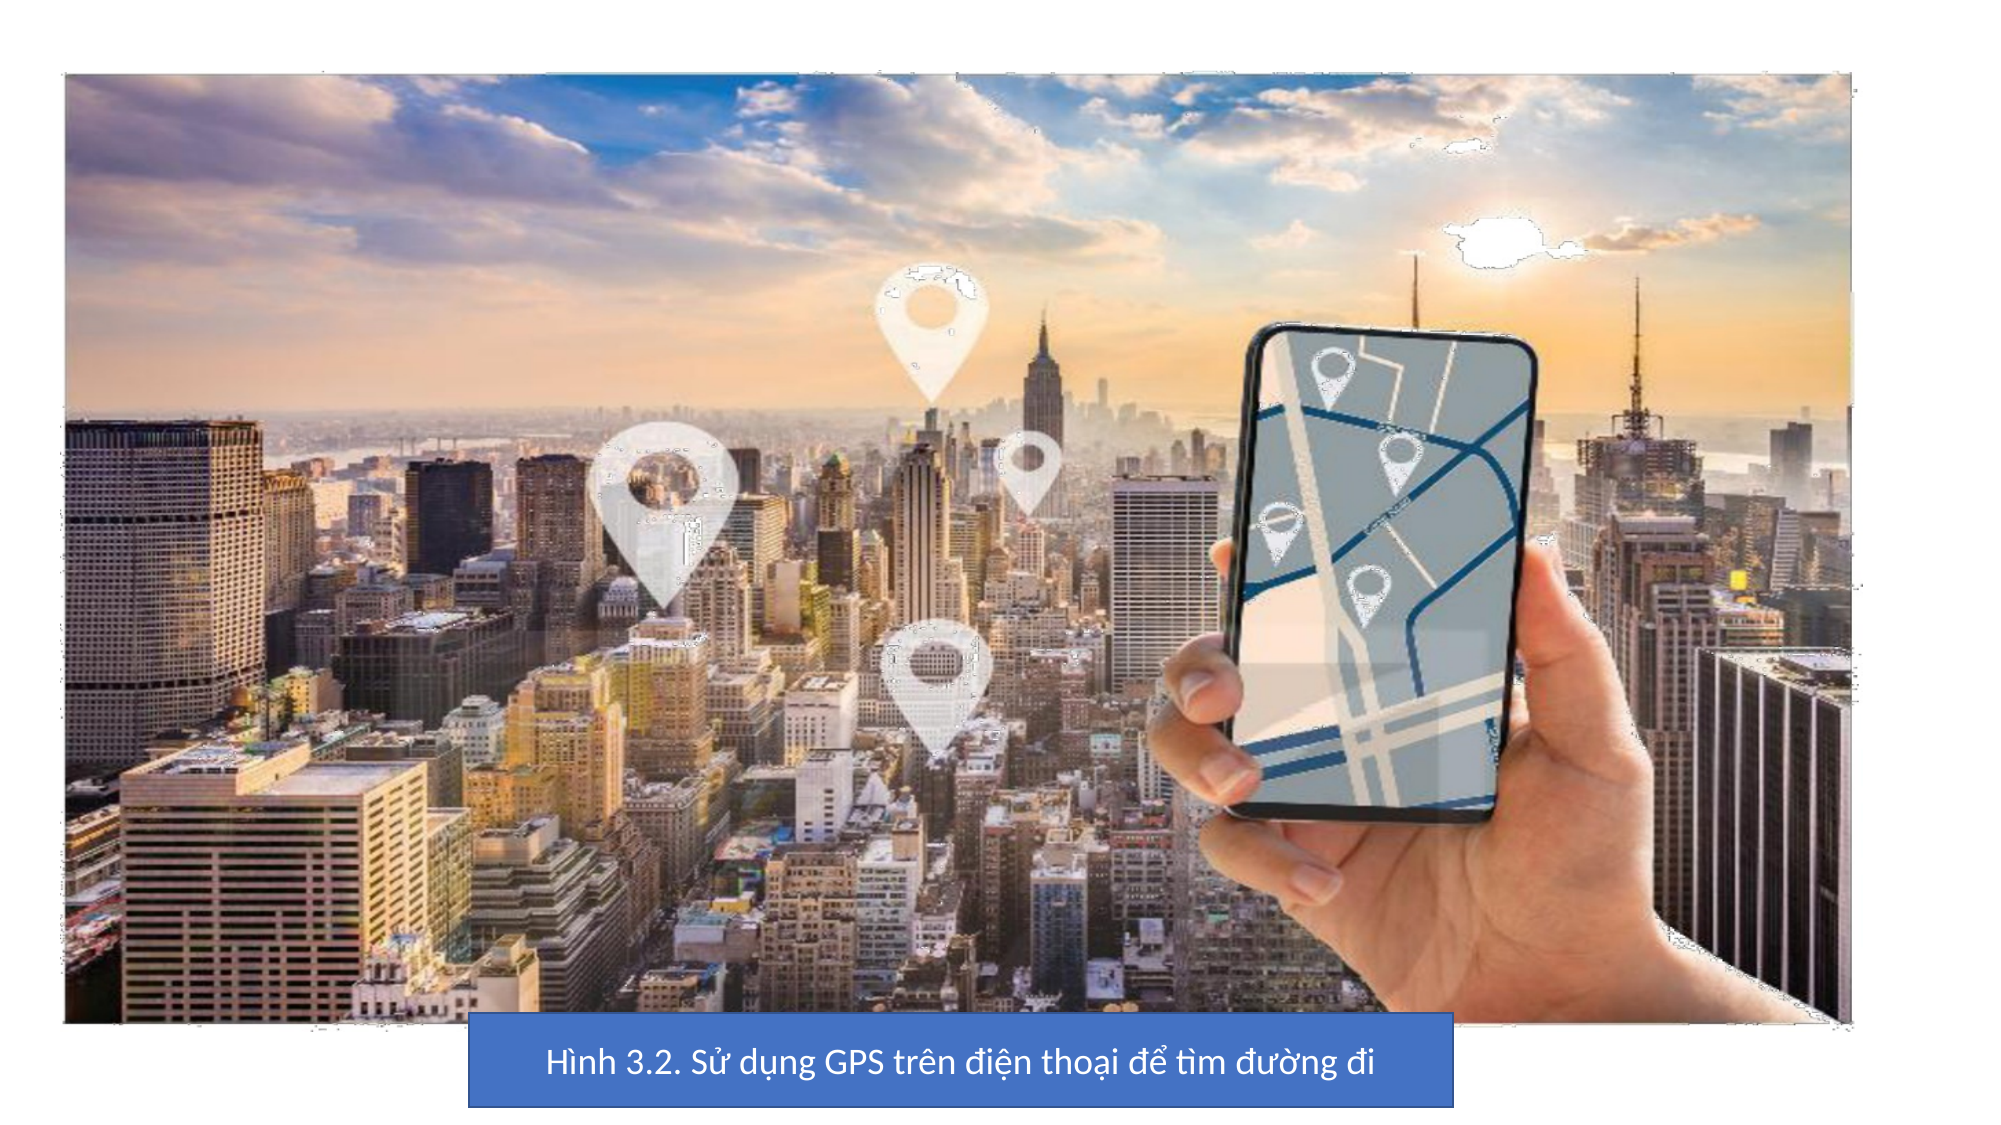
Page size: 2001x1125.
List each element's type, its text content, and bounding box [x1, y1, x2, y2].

text_box Hình 3.2. Sử dụng GPS trên điện thoại để tìm đường đi [468, 1032, 1454, 1108]
picture [59, 70, 1863, 1032]
